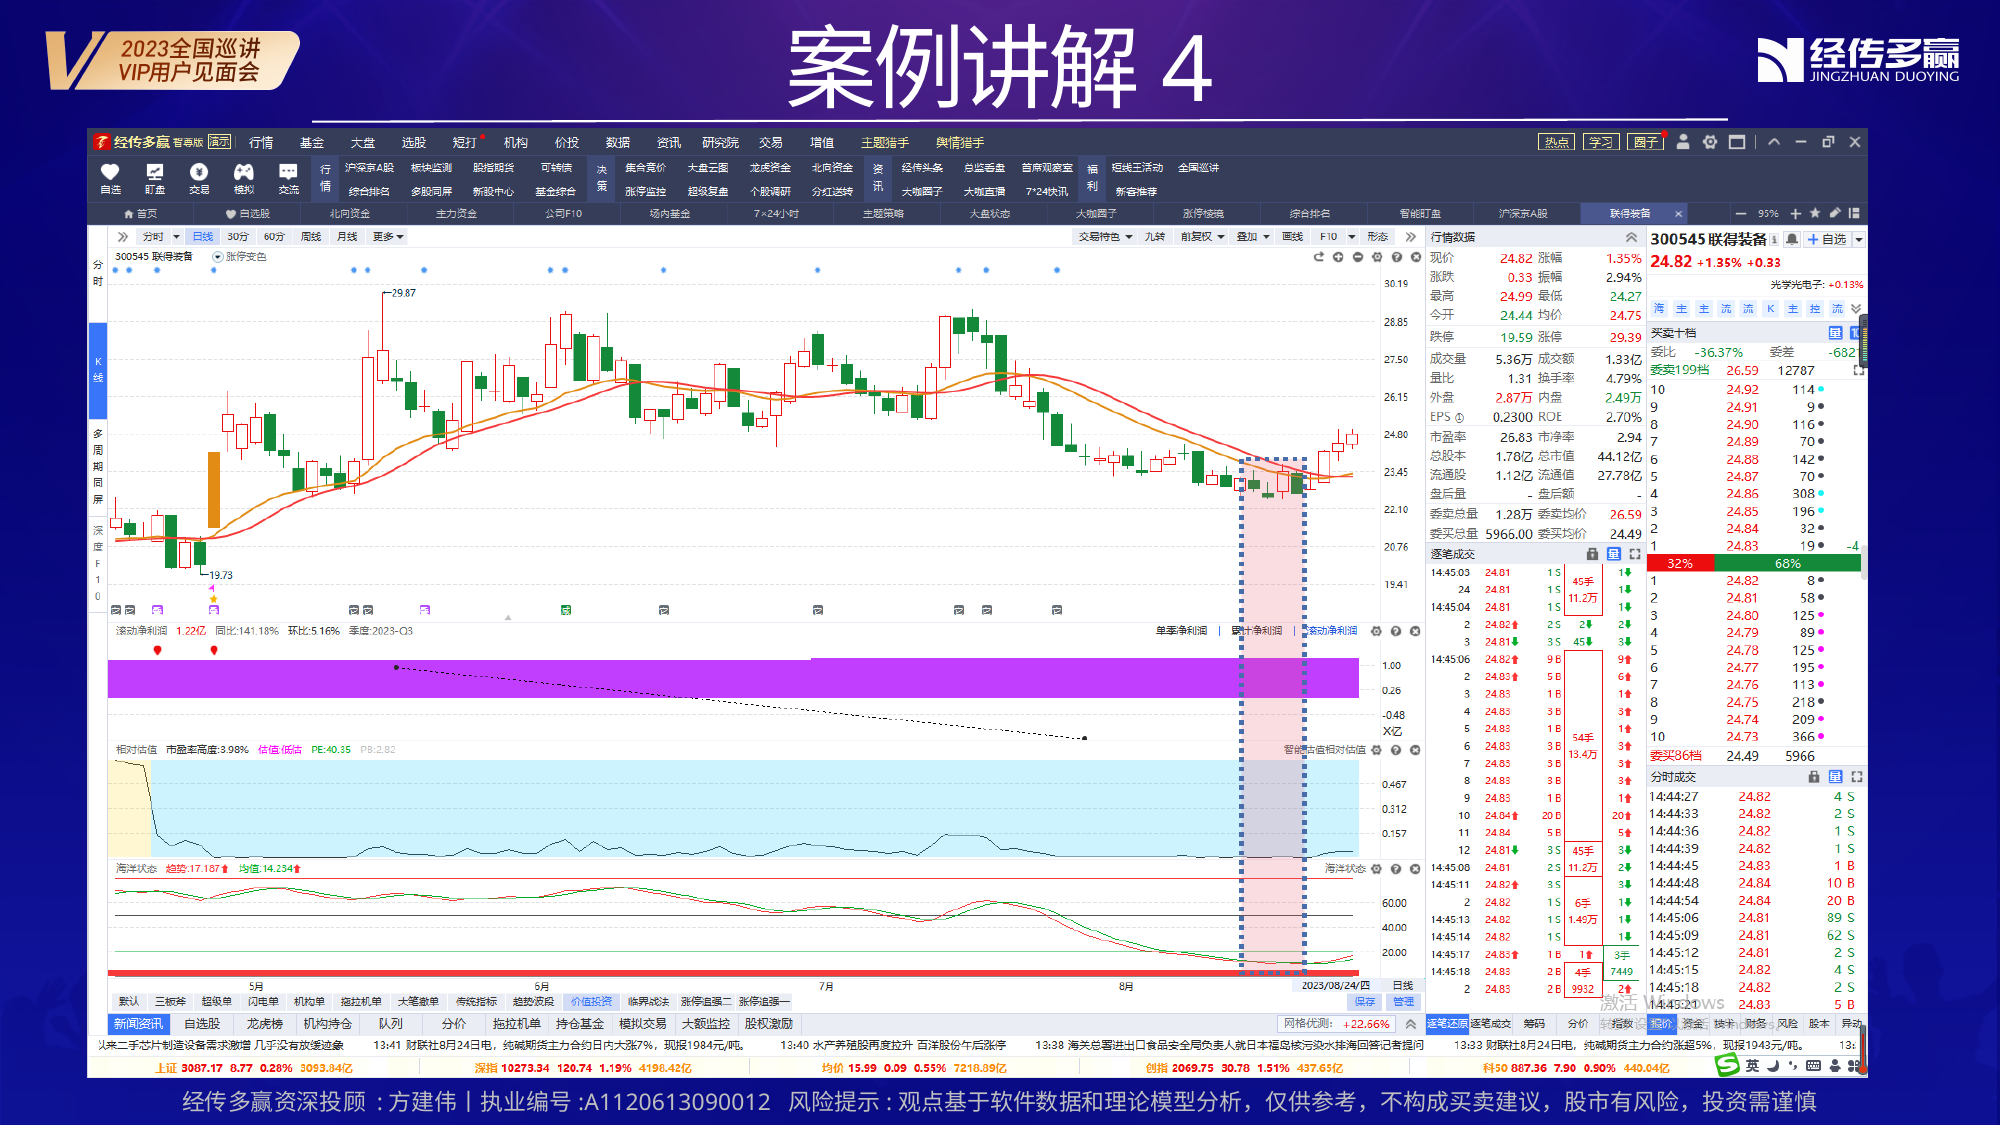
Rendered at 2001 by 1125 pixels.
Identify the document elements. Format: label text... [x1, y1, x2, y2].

text_box 案例讲解4 [0, 2, 2000, 128]
picture [0, 128, 2000, 1125]
